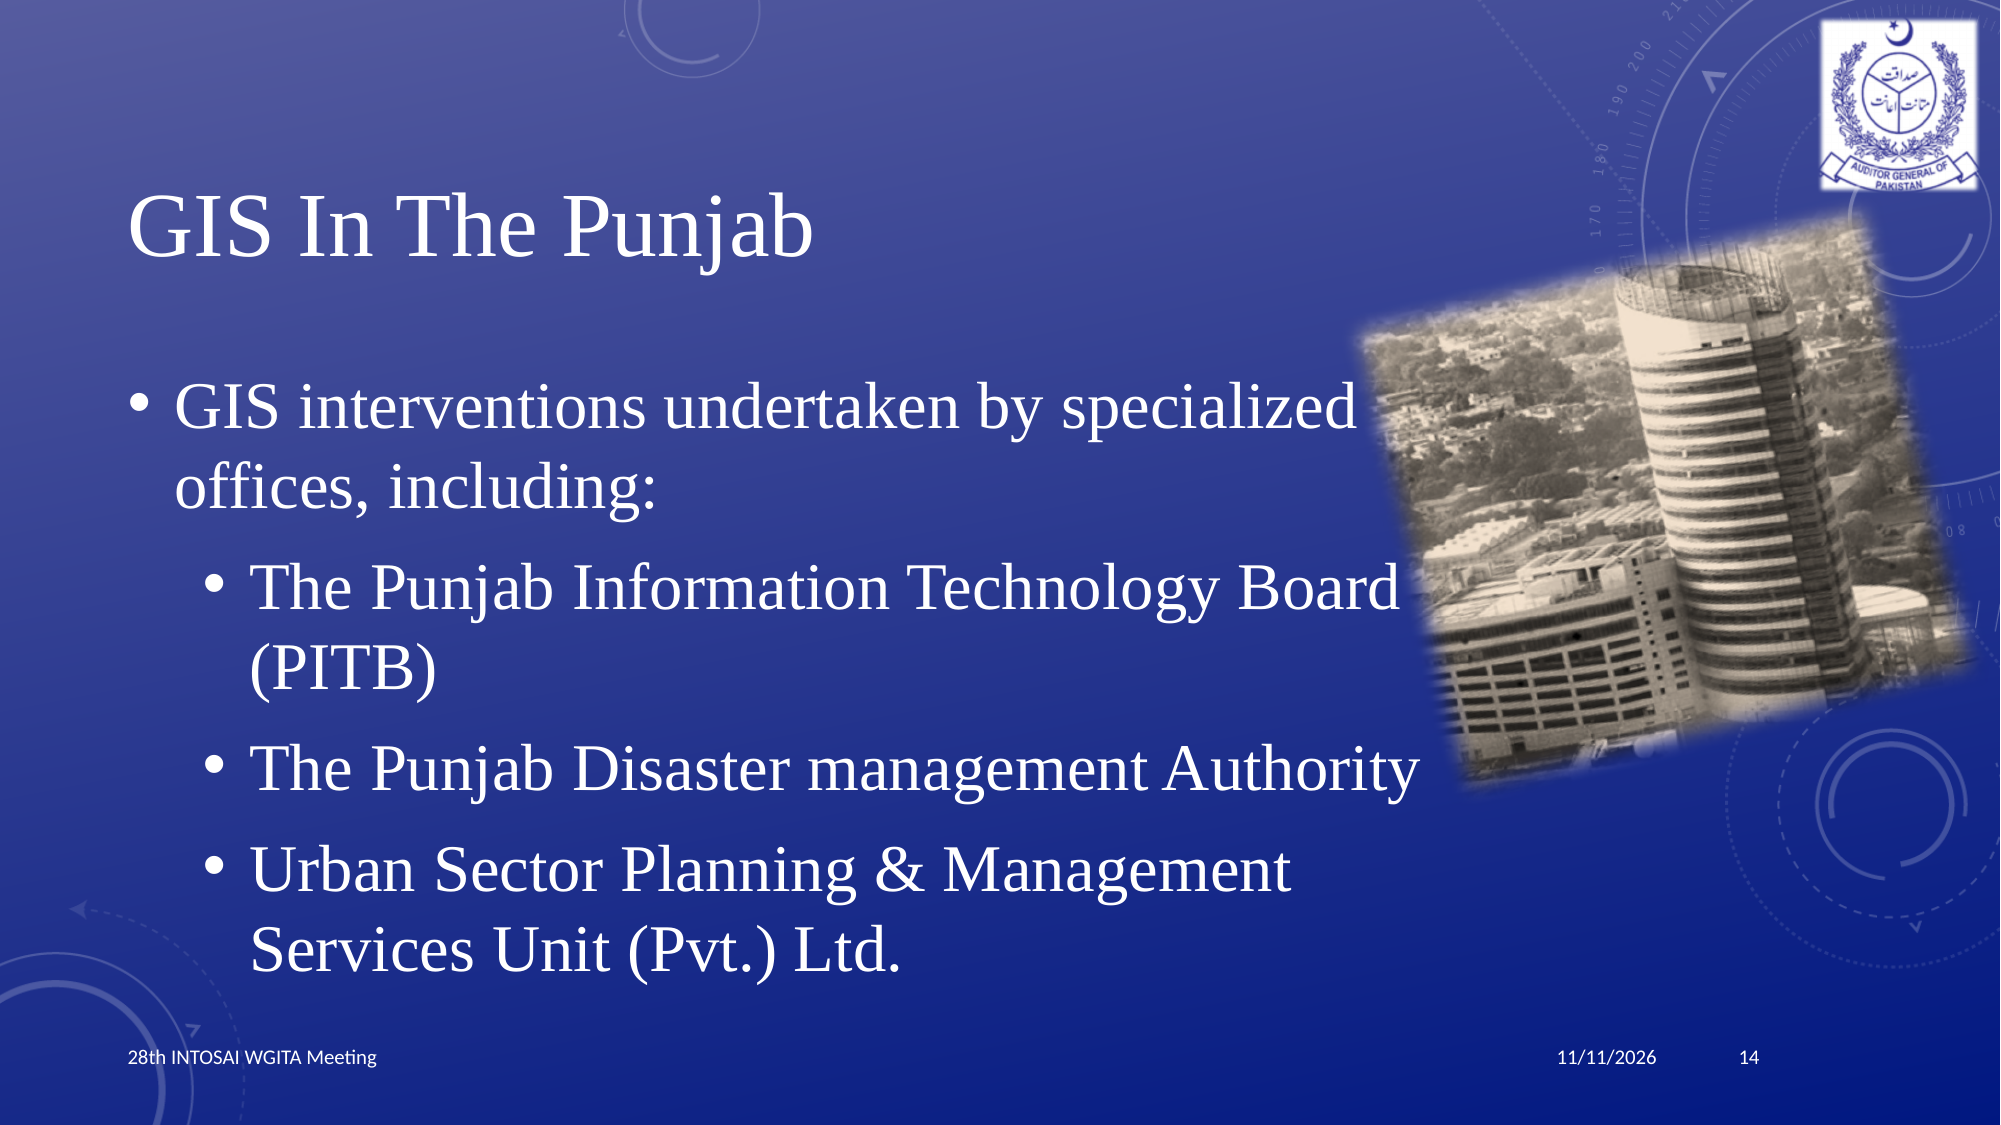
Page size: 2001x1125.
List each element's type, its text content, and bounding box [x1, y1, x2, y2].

slide_number 14 [1684, 1025, 1775, 1087]
title GIS In The Punjab [112, 99, 1775, 339]
footer 28th INTOSAI WGITA Meeting [112, 1025, 1397, 1087]
picture [0, 0, 2000, 1125]
list GIS interventions undertaken by specialized offices, including: The Punjab Information Technology Board (PITB) The Punjab Disaster management Authority Urban Sector Planning & Management Services Unit (Pvt.) Ltd. [112, 353, 1447, 1087]
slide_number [1409, 1025, 1672, 1088]
